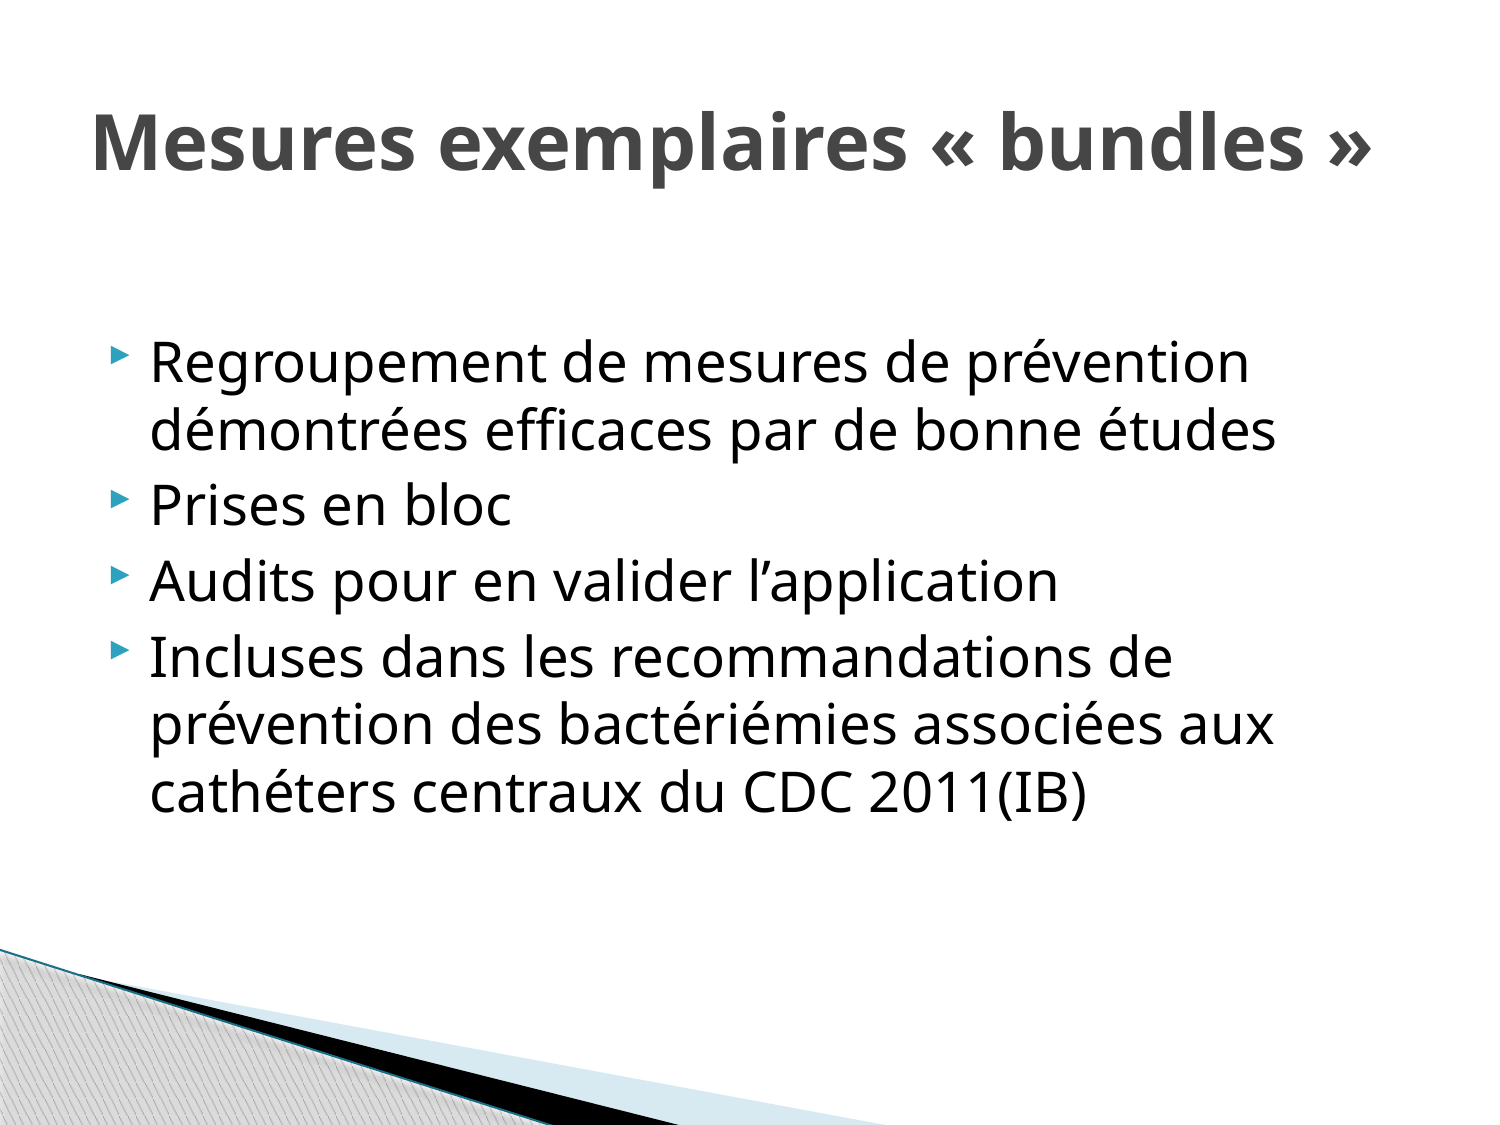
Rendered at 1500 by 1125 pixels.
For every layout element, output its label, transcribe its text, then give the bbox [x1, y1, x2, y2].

list Regroupement de mesures de prévention démontrées efficaces par de bonne études Prises en bloc Audits pour en valider l’application Incluses dans les recommandations de prévention des bactériémies associées aux cathéters centraux du CDC 2011(IB) [75, 243, 1425, 986]
title Mesures exemplaires « bundles » [75, 45, 1425, 233]
